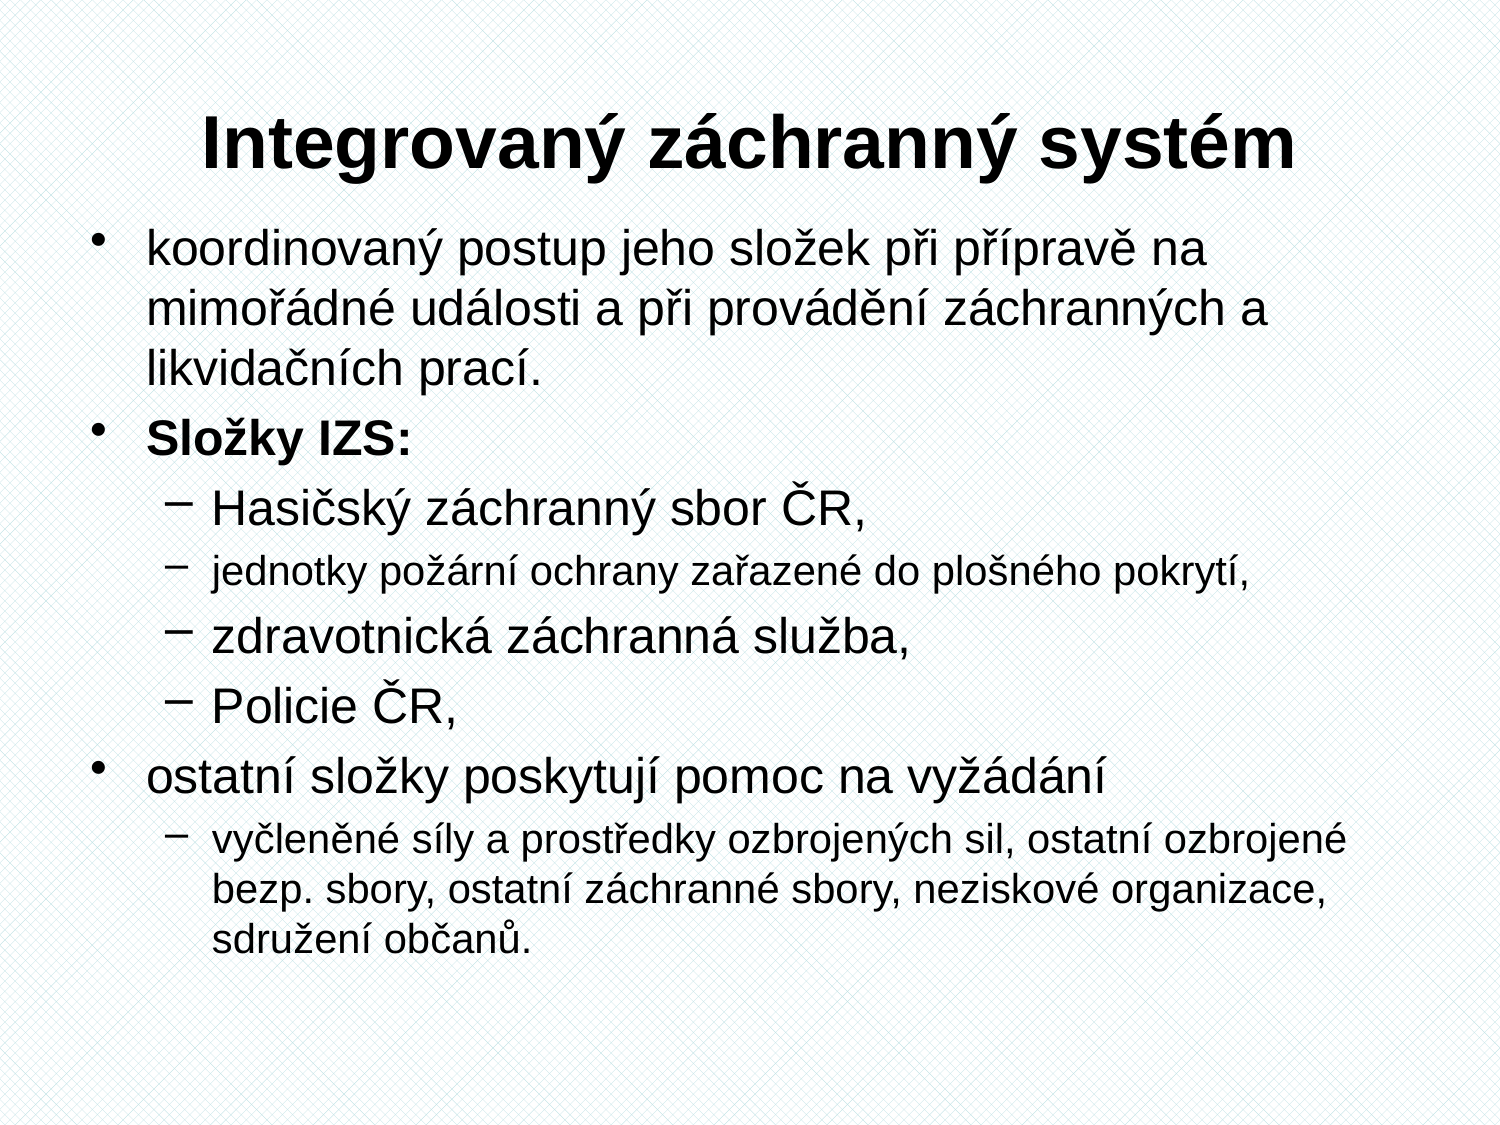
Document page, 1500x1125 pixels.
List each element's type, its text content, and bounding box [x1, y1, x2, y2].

list koordinovaný postup jeho složek při přípravě na mimořádné události a při provádění záchranných a likvidačních prací. Složky IZS: Hasičský záchranný sbor ČR, jednotky požární ochrany zařazené do plošného pokrytí, zdravotnická záchranná služba, Policie ČR, ostatní složky poskytují pomoc na vyžádání vyčleněné síly a prostředky ozbrojených sil, ostatní ozbrojené bezp. sbory, ostatní záchranné sbory, neziskové organizace, sdružení občanů. [74, 207, 1426, 1006]
title Integrovaný záchranný systém [74, 44, 1426, 207]
